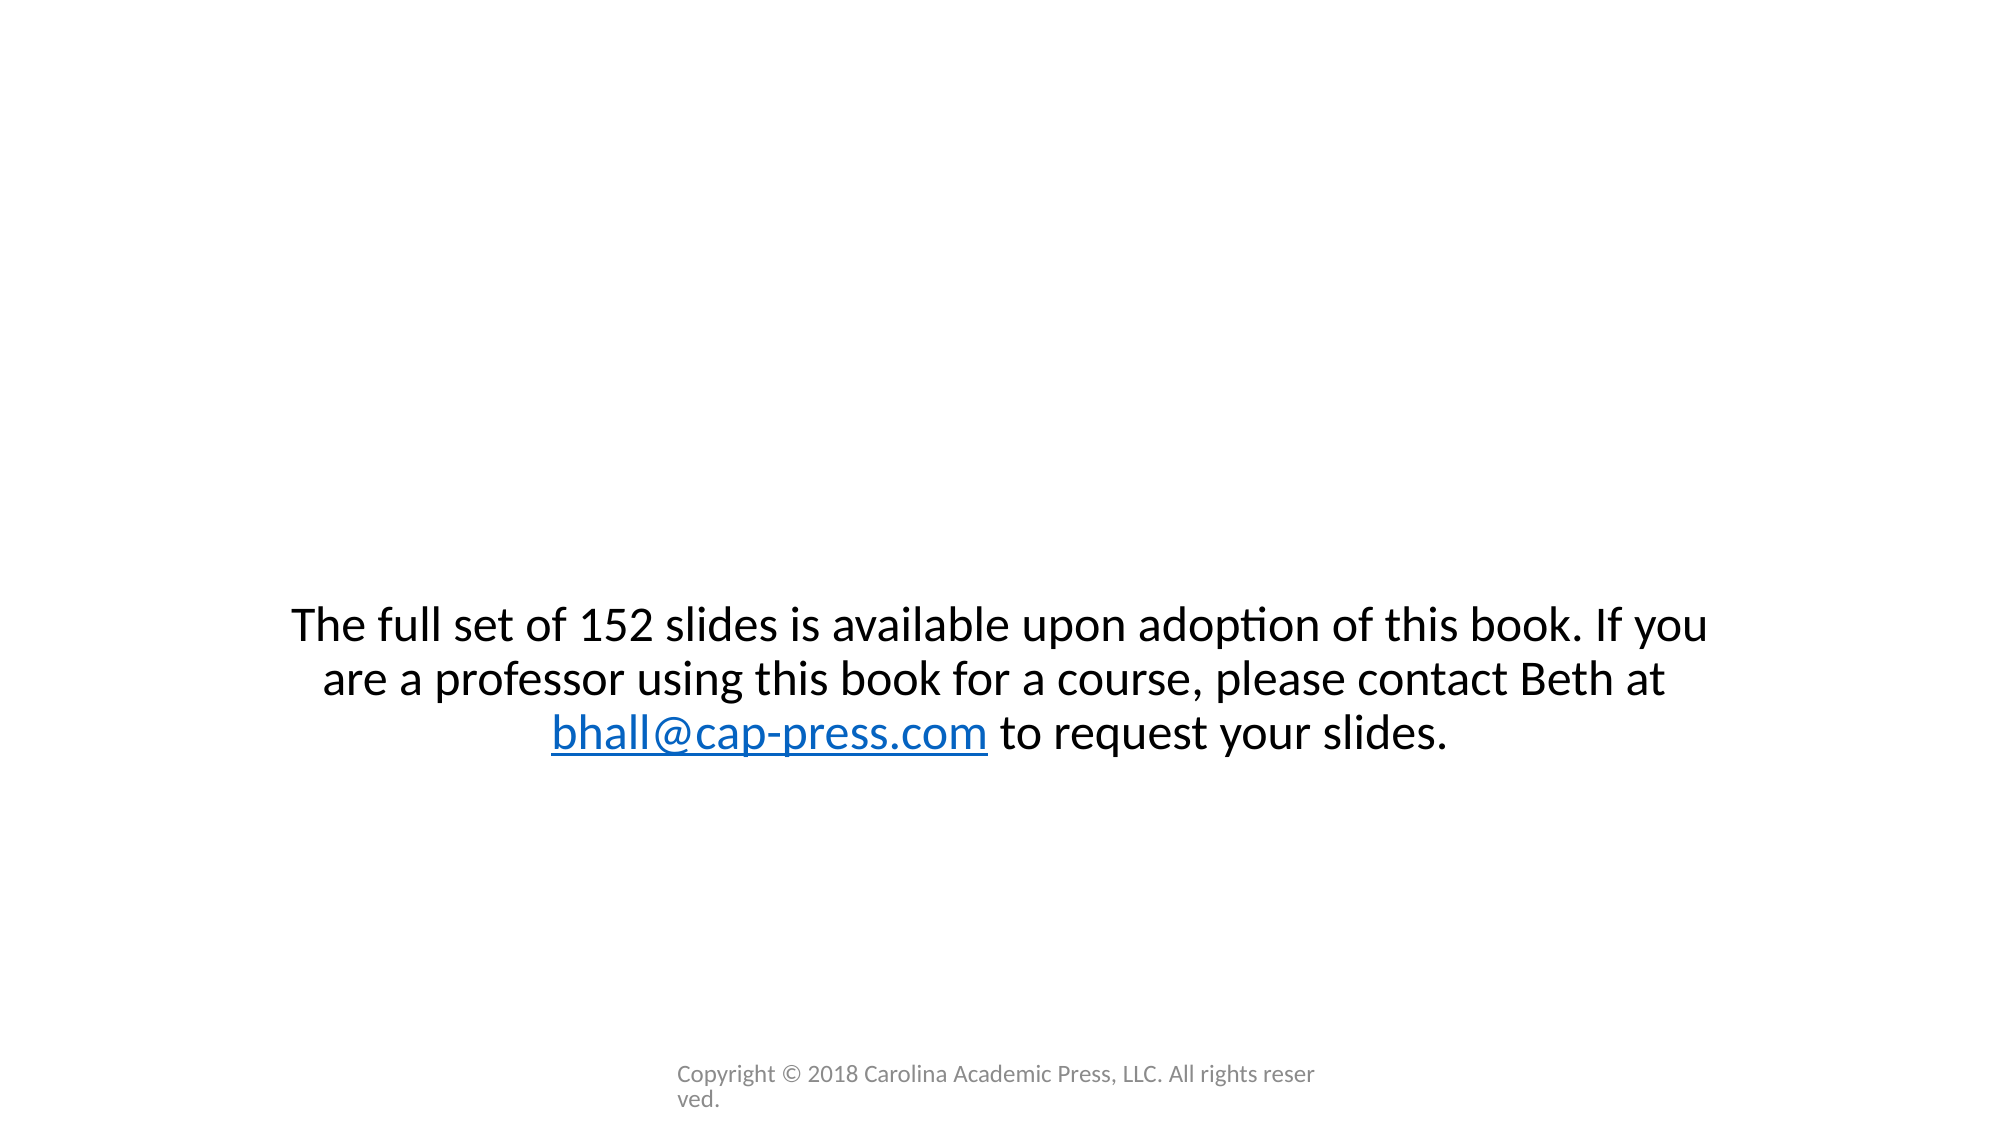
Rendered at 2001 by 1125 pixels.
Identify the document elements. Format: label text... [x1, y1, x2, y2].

footer Copyright © 2018 Carolina Academic Press, LLC. All rights reserved. [662, 1042, 1338, 1103]
subtitle The full set of 152 slides is available upon adoption of this book. If you are a professor using this book for a course, please contact Beth at bhall@cap-press.com to request your slides. [249, 590, 1750, 863]
